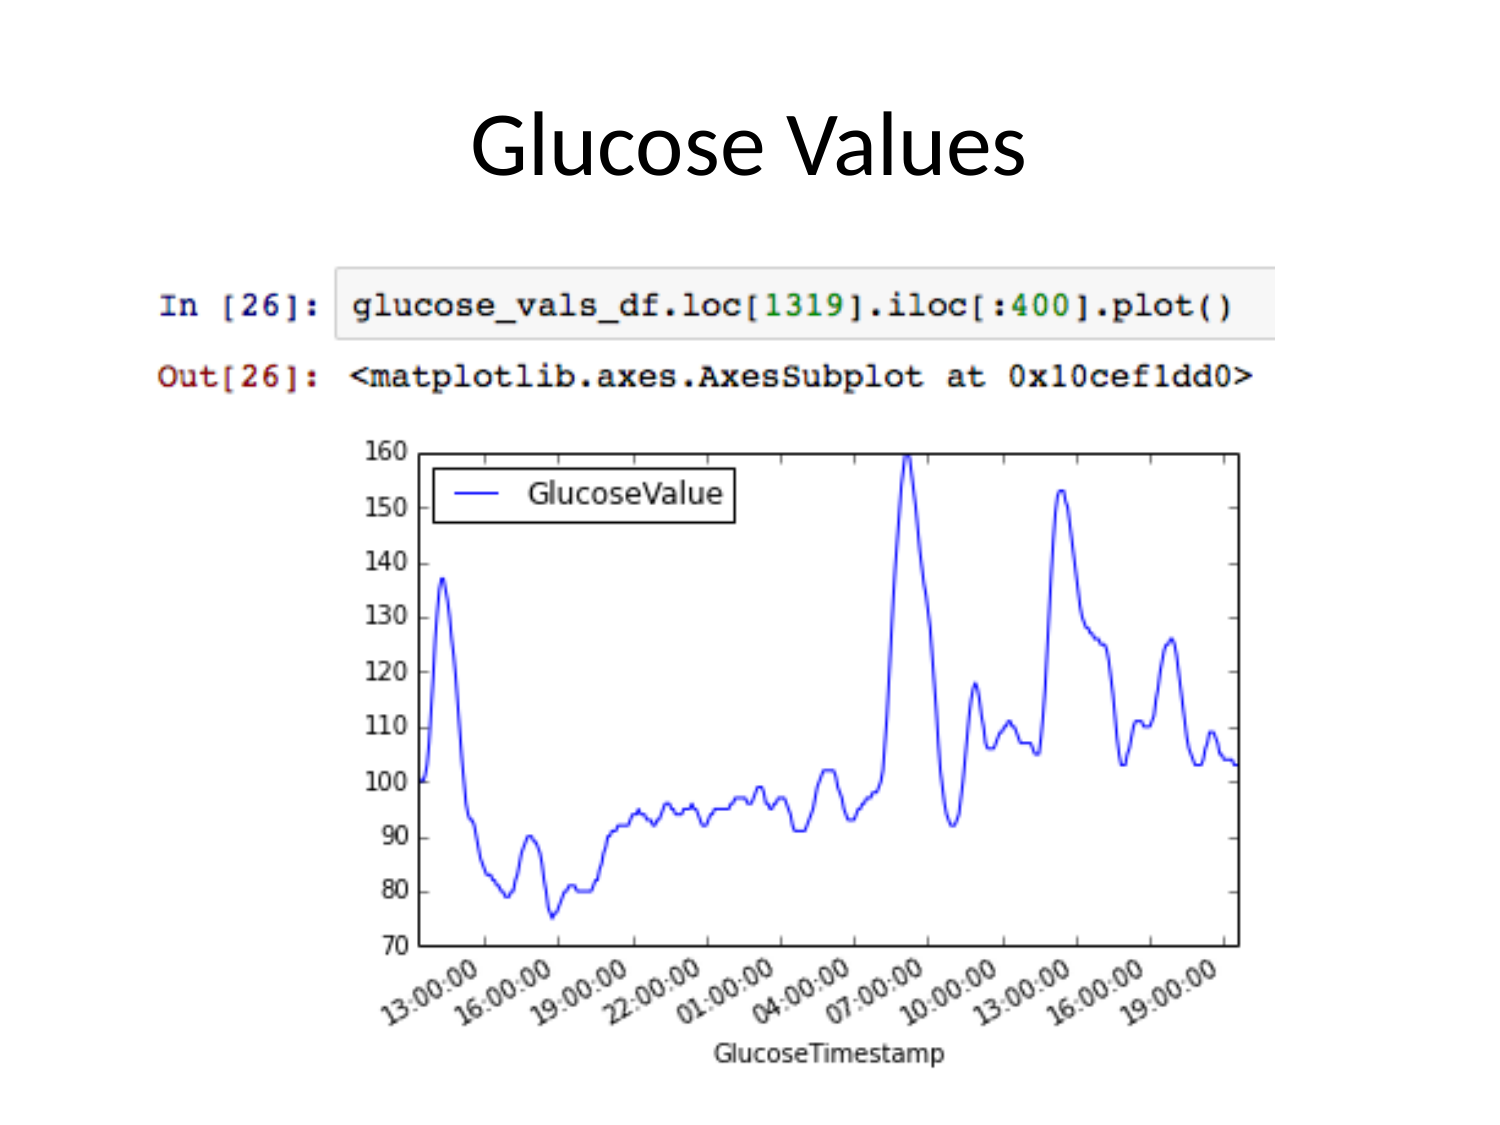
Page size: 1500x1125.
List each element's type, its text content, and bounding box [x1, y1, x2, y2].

title Glucose Values [75, 45, 1425, 233]
picture [137, 238, 1276, 1101]
